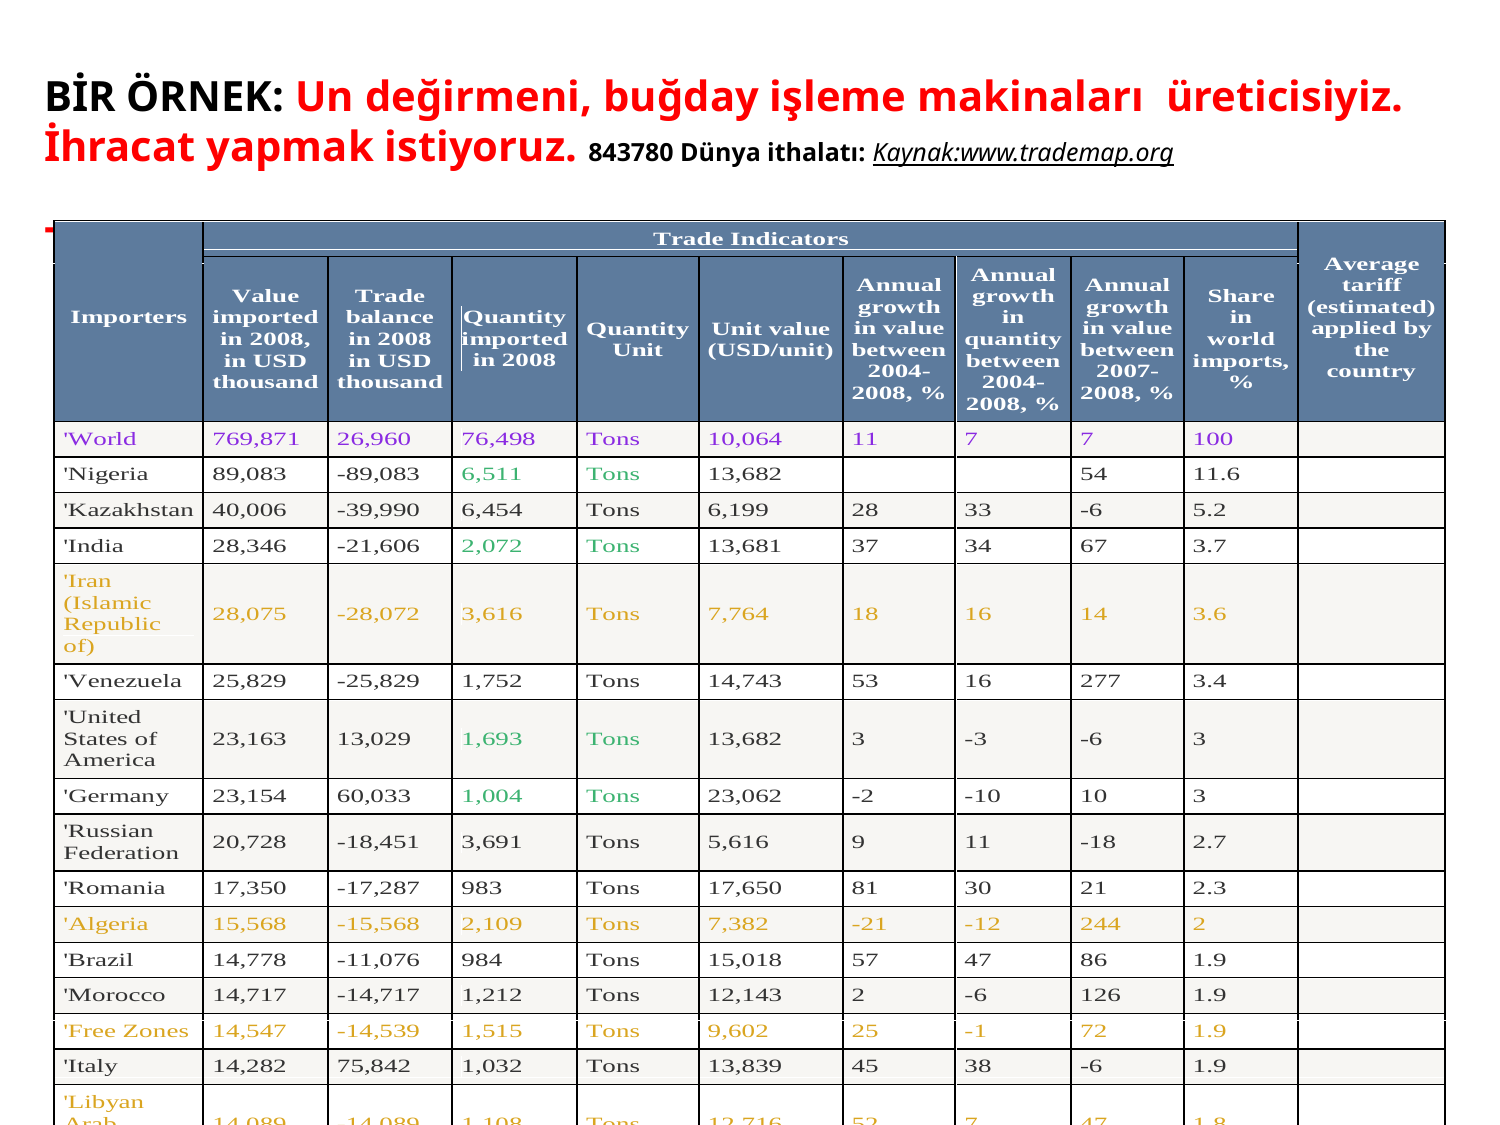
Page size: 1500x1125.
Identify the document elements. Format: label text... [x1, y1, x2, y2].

text_box BİR ÖRNEK: Un değirmeni, buğday işleme makinaları üreticisiyiz. İhracat yapmak istiyoruz. 843780 Dünya ithalatı: Kaynak:www.trademap.org ----------------------------------------------------------- [29, 62, 1471, 348]
picture [52, 219, 1448, 1125]
